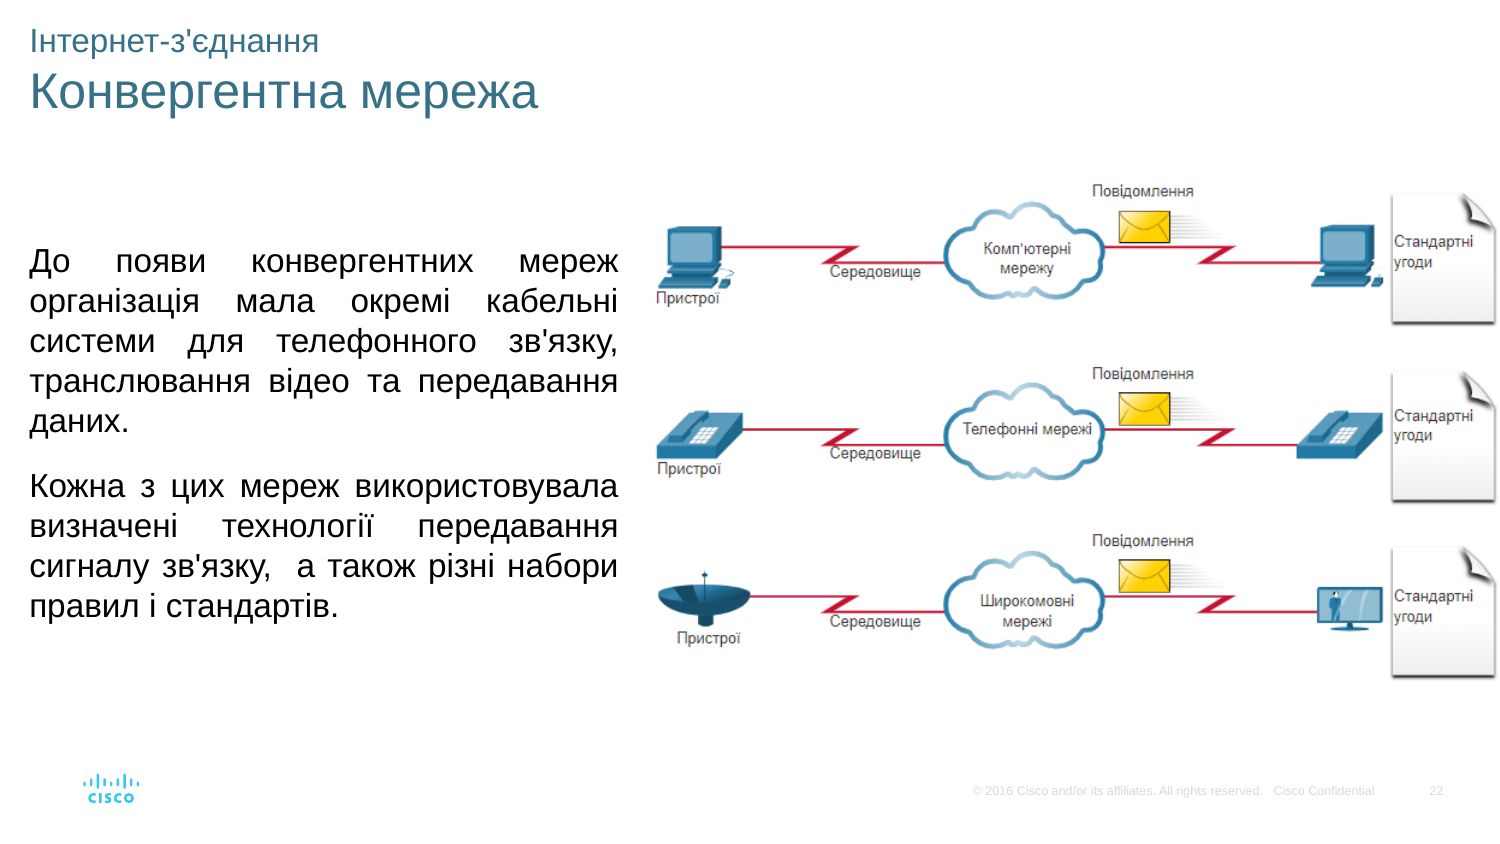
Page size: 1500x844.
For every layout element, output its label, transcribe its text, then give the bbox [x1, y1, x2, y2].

picture [642, 175, 1500, 682]
title Інтернет-з'єднання Конвергентна мережа [14, 6, 650, 131]
list До появи конвергентних мереж організація мала окремі кабельні системи для телефонного зв'язку, транслювання відео та передавання даних. Кожна з цих мереж використовувала визначені технології передавання сигналу зв'язку, а також різні набори правил і стандартів. [14, 232, 637, 662]
